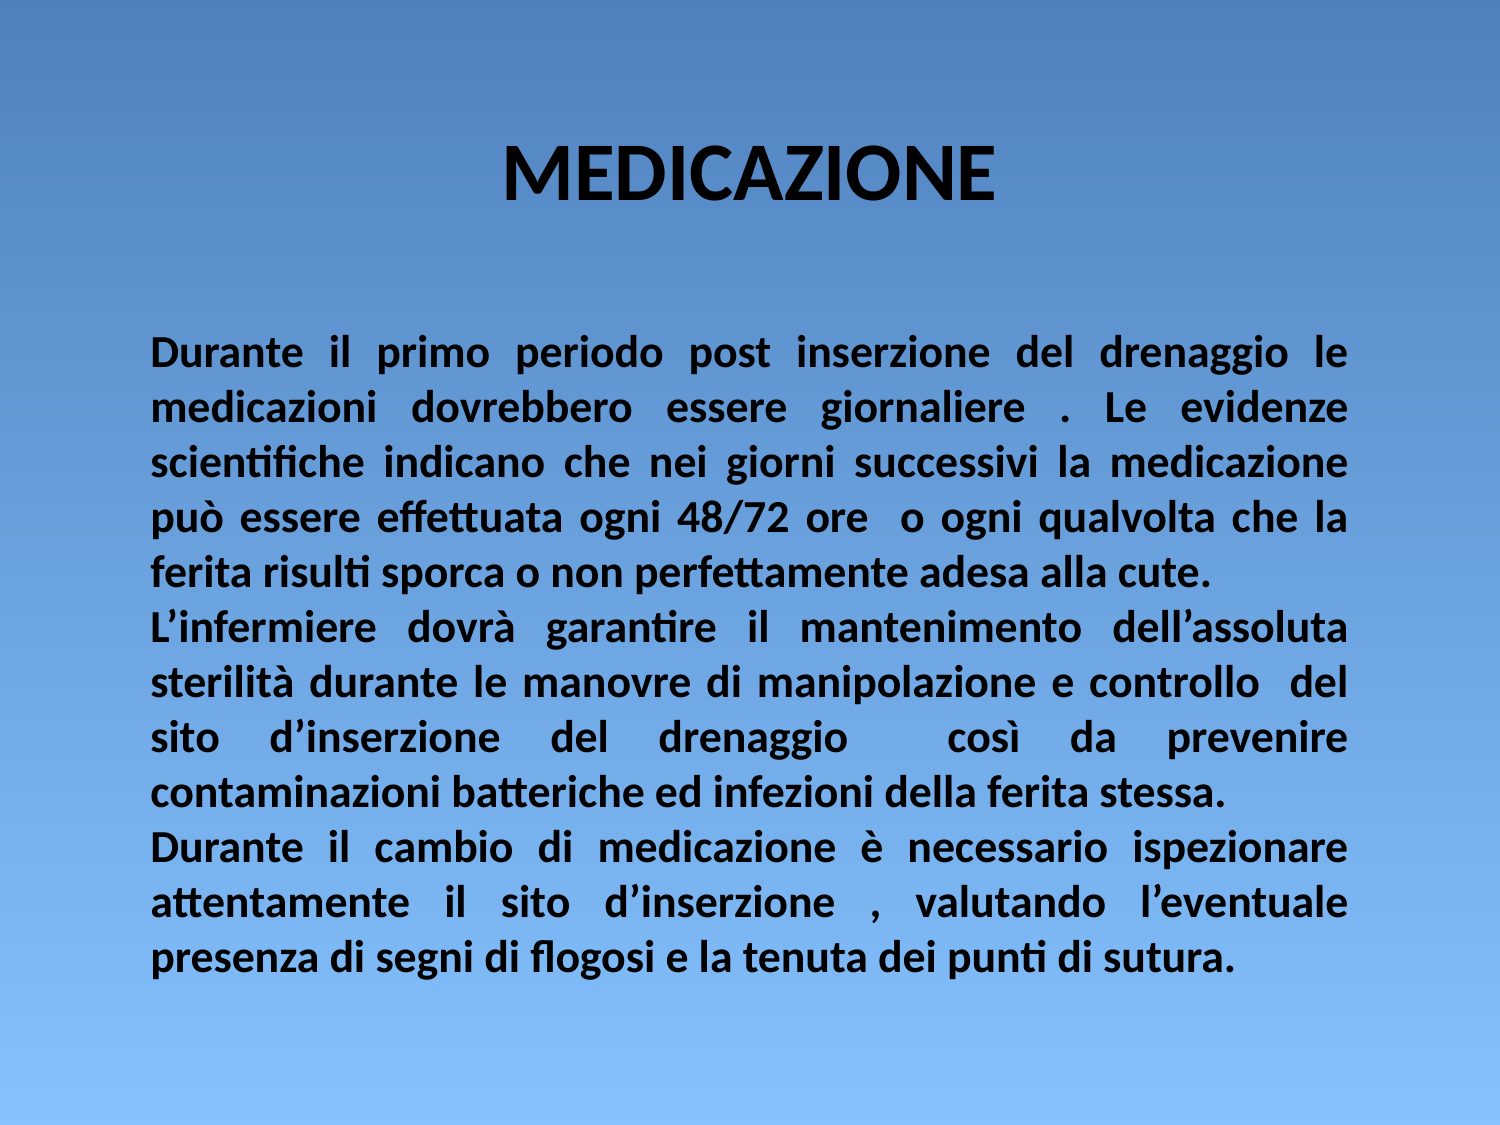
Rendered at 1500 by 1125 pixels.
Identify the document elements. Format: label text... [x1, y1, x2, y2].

text_box Durante il primo periodo post inserzione del drenaggio le medicazioni dovrebbero essere giornaliere . Le evidenze scientifiche indicano che nei giorni successivi la medicazione può essere effettuata ogni 48/72 ore o ogni qualvolta che la ferita risulti sporca o non perfettamente adesa alla cute. L’infermiere dovrà garantire il mantenimento dell’assoluta sterilità durante le manovre di manipolazione e controllo del sito d’inserzione del drenaggio così da prevenire contaminazioni batteriche ed infezioni della ferita stessa. Durante il cambio di medicazione è necessario ispezionare attentamente il sito d’inserzione , valutando l’eventuale presenza di segni di flogosi e la tenuta dei punti di sutura. [135, 314, 1365, 989]
title MEDICAZIONE [75, 101, 1425, 233]
